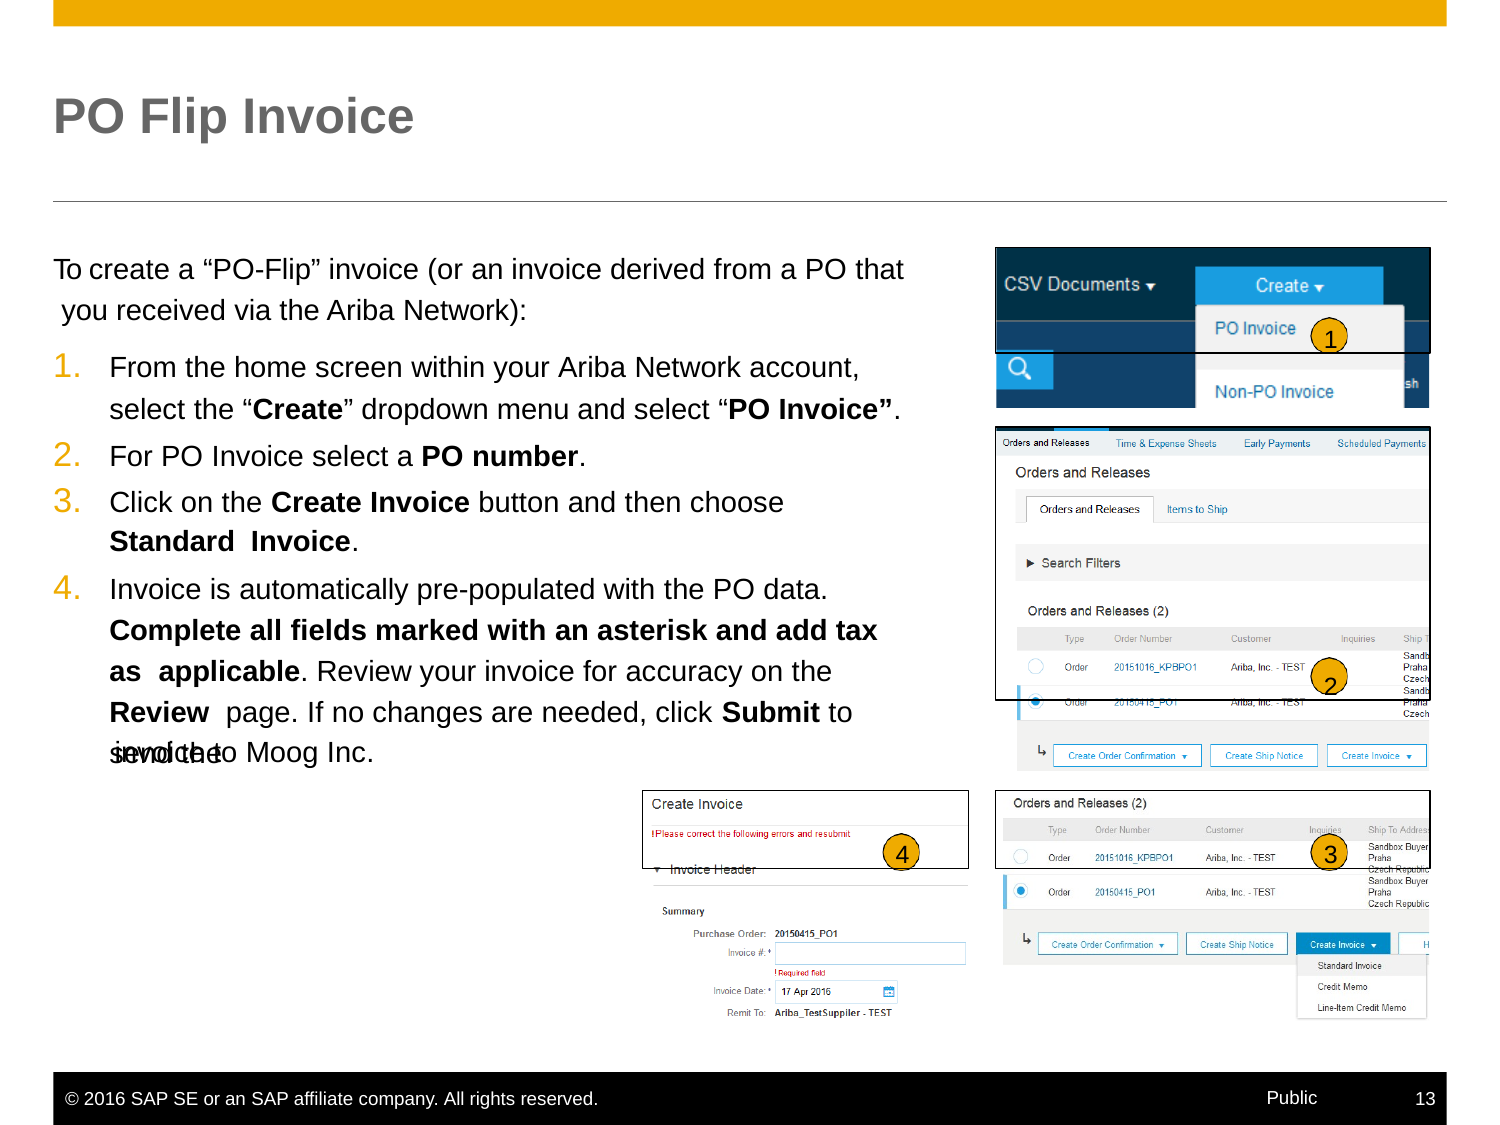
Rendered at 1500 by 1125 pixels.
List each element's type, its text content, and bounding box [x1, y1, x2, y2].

text_box [996, 354, 1430, 408]
text_box From the home screen within your Ariba Network account, select the “Create” dropdown menu and select “PO Invoice”. For PO Invoice select a PO number. Click on the Create Invoice button and then choose Standard Invoice. Invoice is automatically pre-populated with the PO data. Complete all fields marked with an asterisk and add tax as applicable. Review your invoice for accuracy on the Review page. If no changes are needed, click Submit to send the [51, 337, 917, 769]
text_box invoice to Moog Inc. [112, 731, 407, 769]
slide_number Public [1264, 1085, 1321, 1125]
text_box 2 [995, 427, 1430, 700]
text_box 3 [995, 790, 1430, 869]
text_box [53, 1072, 1447, 1125]
text_box 4 [642, 790, 969, 869]
text_box [996, 700, 1430, 771]
footer © 2016 SAP SE or an SAP affiliate company. All rights reserved. [62, 1086, 606, 1125]
slide_number 13 [1410, 1086, 1441, 1125]
text_box [1003, 869, 1430, 1021]
title PO Flip Invoice [51, 81, 416, 241]
text_box To create a “PO-Flip” invoice (or an invoice derived from a PO that you received via the Ariba Network): [51, 241, 907, 327]
text_box 1 [995, 247, 1430, 354]
text_box [651, 869, 968, 1018]
